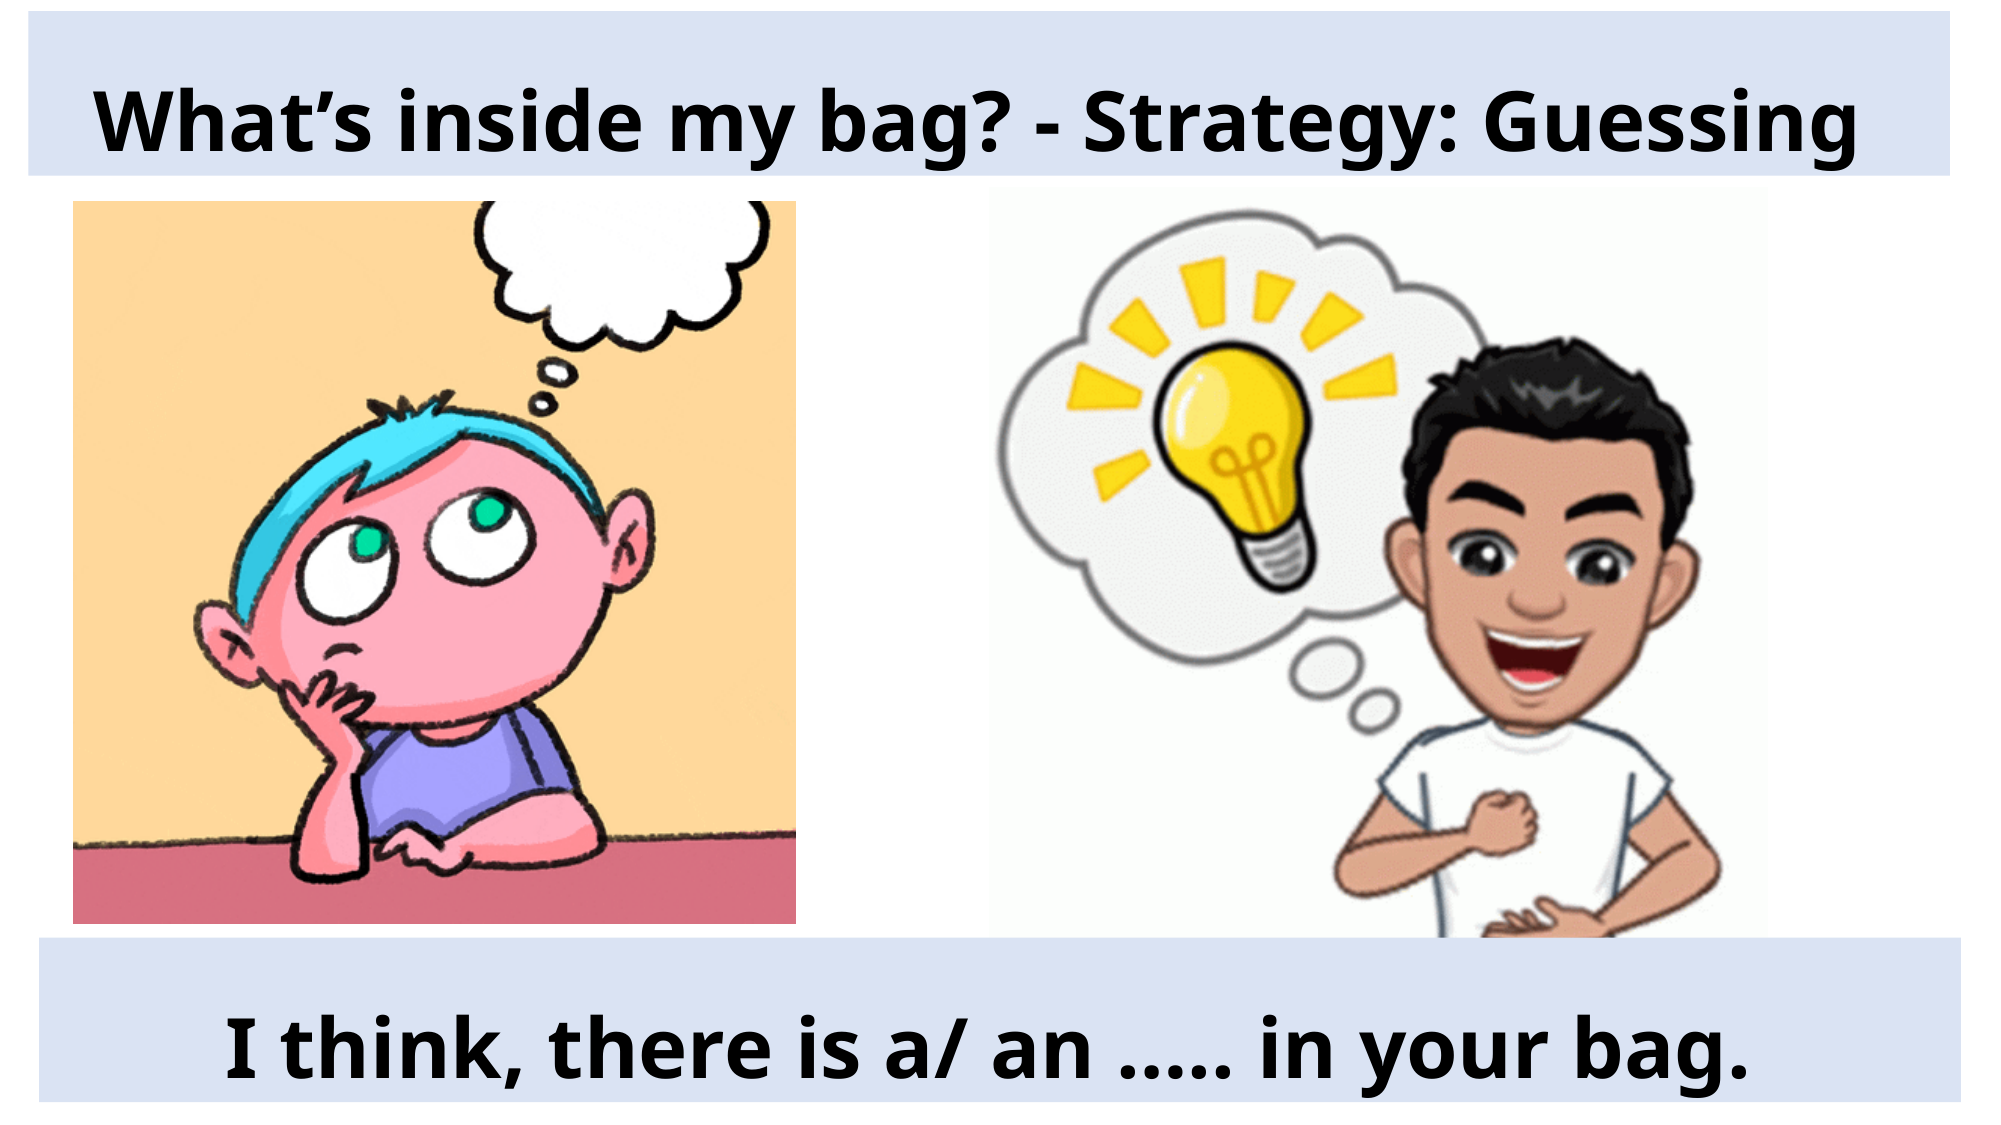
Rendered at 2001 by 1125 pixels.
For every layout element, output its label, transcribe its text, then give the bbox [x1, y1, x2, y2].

picture [989, 187, 1768, 966]
text_box I think, there is a/ an ….. in your bag. [39, 937, 1961, 1103]
text_box What’s inside my bag? - Strategy: Guessing [28, 11, 1950, 176]
picture [73, 201, 796, 924]
